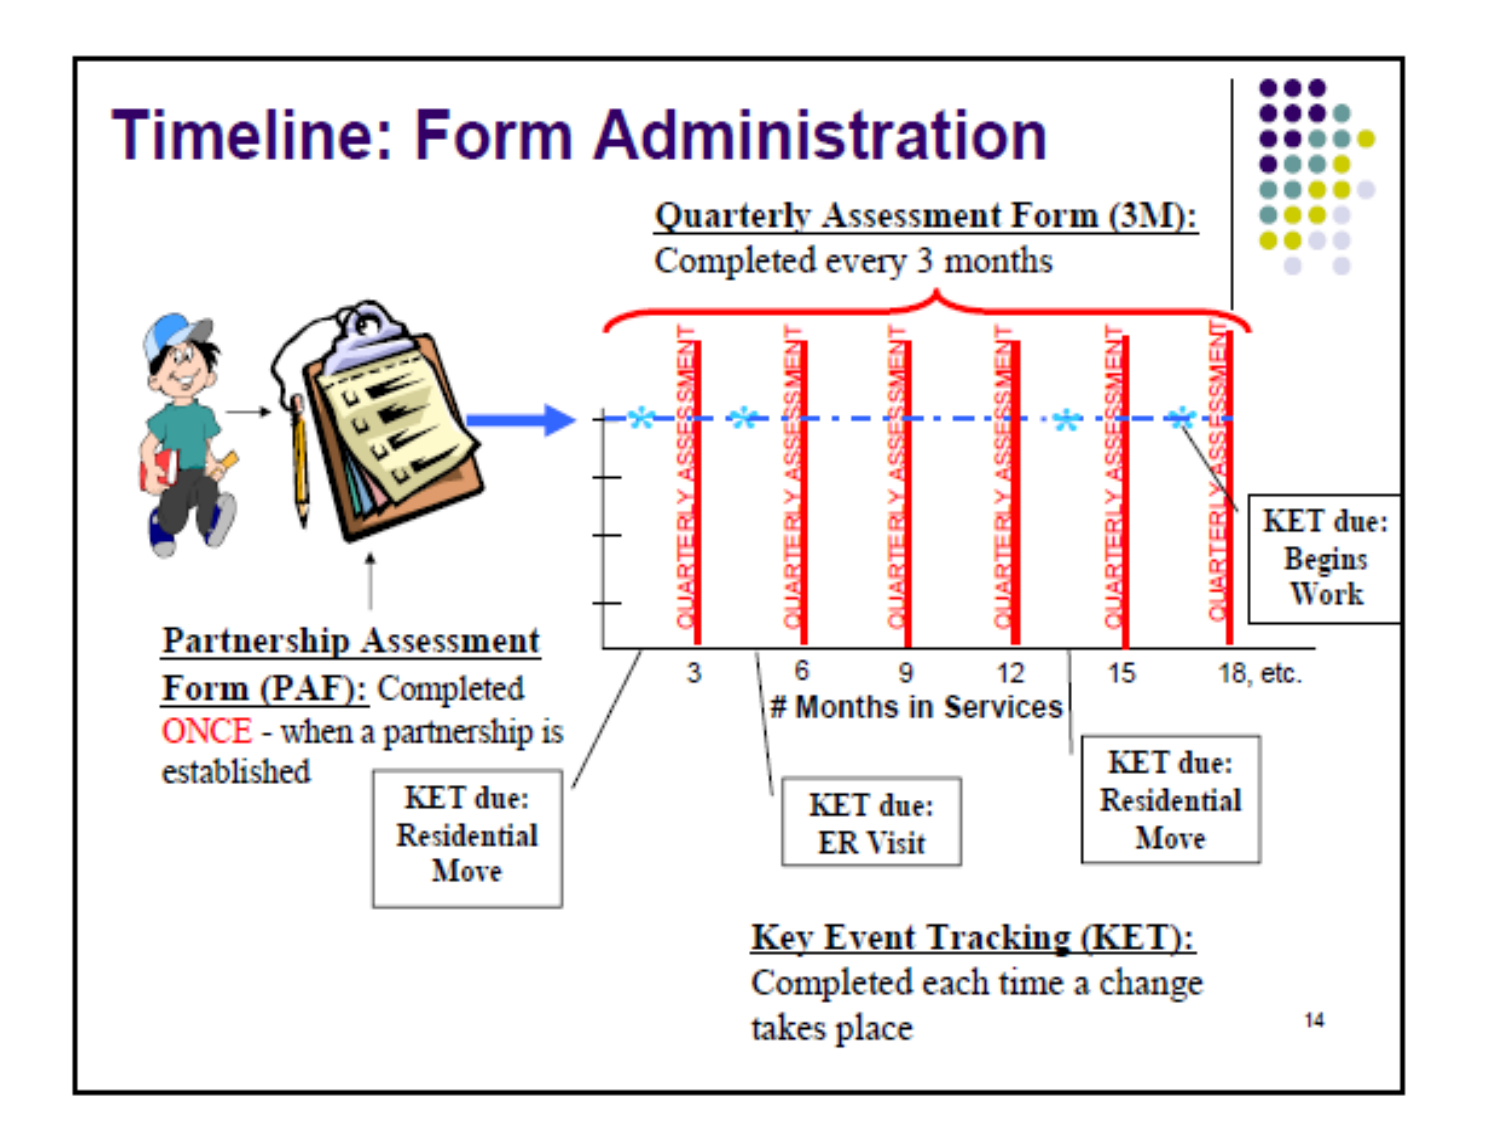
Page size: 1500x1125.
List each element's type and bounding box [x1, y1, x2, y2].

list [0, 0, 1500, 1125]
